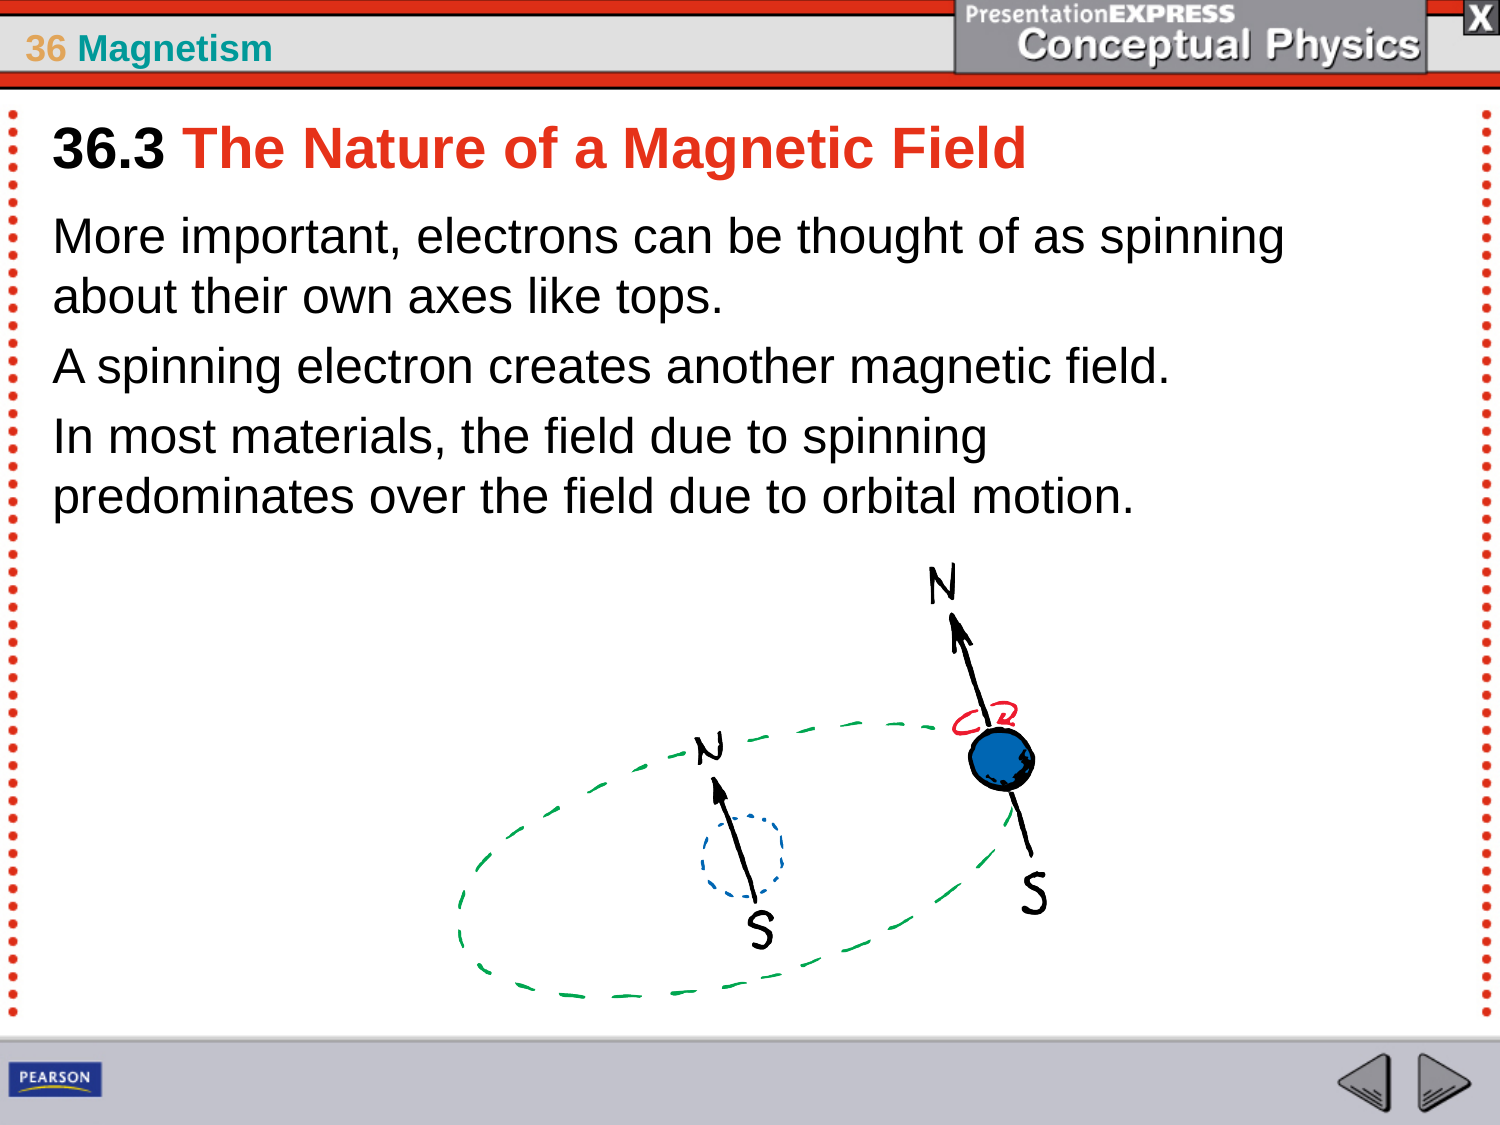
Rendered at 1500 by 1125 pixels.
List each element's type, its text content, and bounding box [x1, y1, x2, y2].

text_box 36.3 The Nature of a Magnetic Field [37, 102, 1463, 188]
picture [0, 0, 1500, 1125]
text_box More important, electrons can be thought of as spinning about their own axes like tops. A spinning electron creates another magnetic field. In most materials, the field due to spinning predominates over the field due to orbital motion. [37, 196, 1313, 535]
